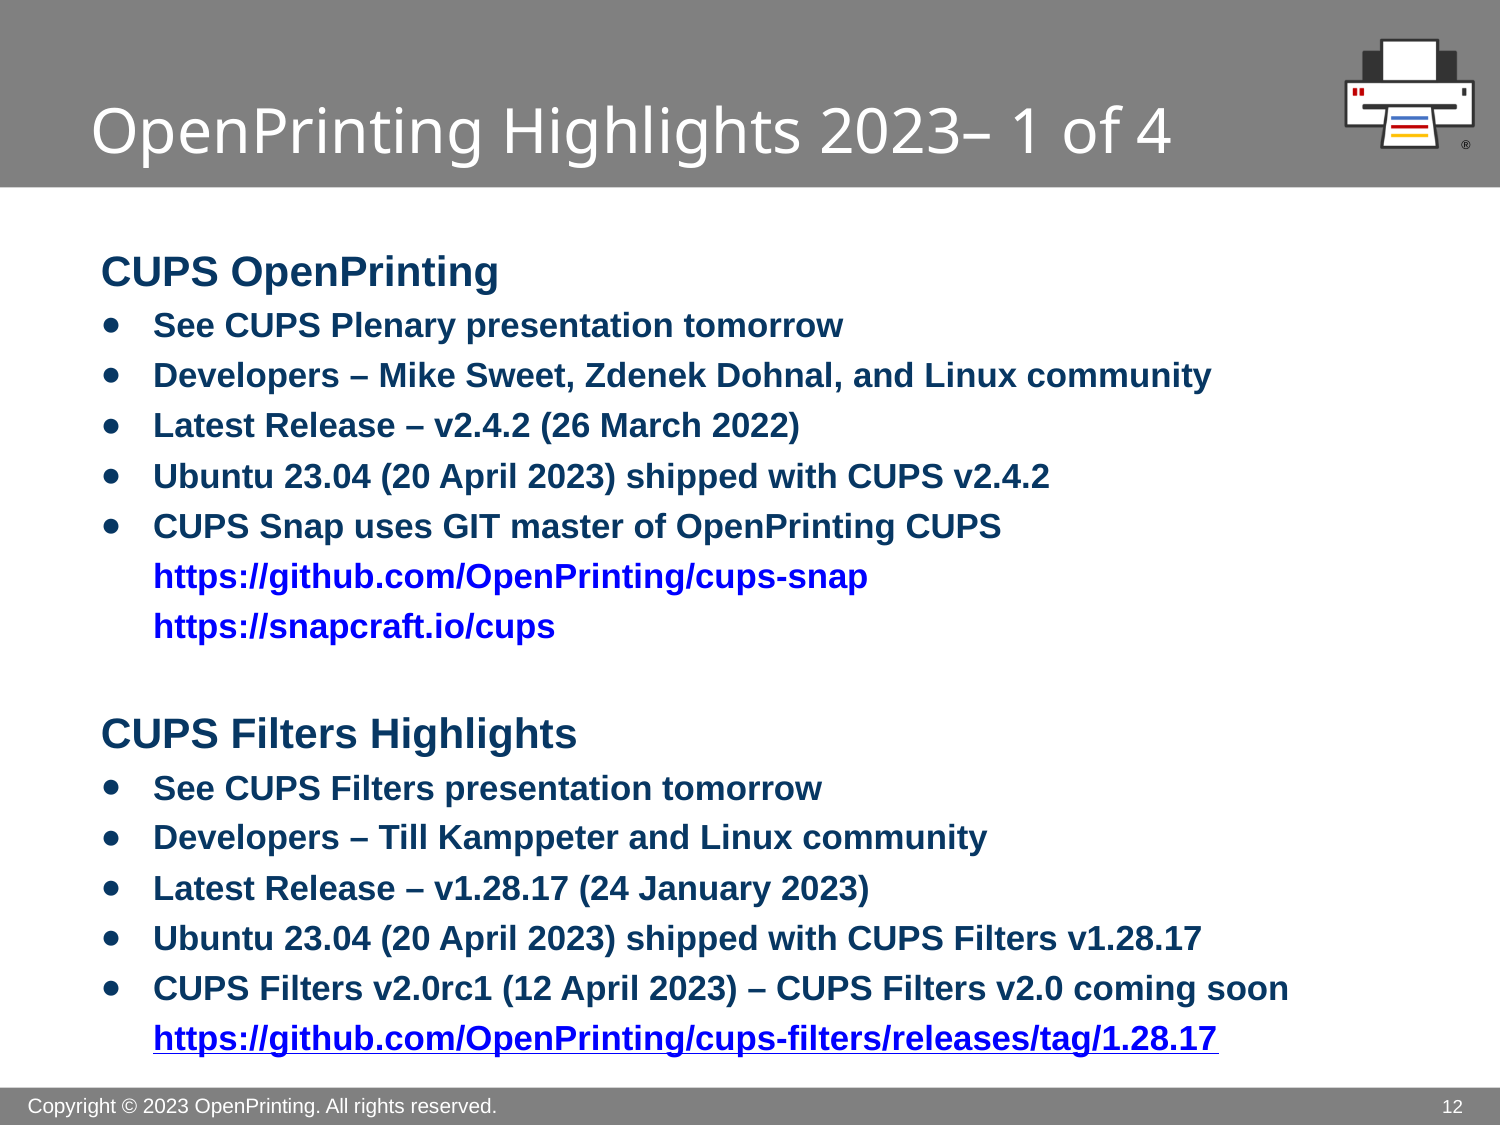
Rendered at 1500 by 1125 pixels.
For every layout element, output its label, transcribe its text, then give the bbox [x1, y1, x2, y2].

slide_number 12 [1405, 1087, 1500, 1125]
list CUPS OpenPrinting See CUPS Plenary presentation tomorrow Developers – Mike Sweet, Zdenek Dohnal, and Linux community Latest Release – v2.4.2 (26 March 2022) Ubuntu 23.04 (20 April 2023) shipped with CUPS v2.4.2 CUPS Snap uses GIT master of OpenPrinting CUPS https://github.com/OpenPrinting/cups-snap https://snapcraft.io/cups CUPS Filters Highlights See CUPS Filters presentation tomorrow Developers – Till Kamppeter and Linux community Latest Release – v1.28.17 (24 January 2023) Ubuntu 23.04 (20 April 2023) shipped with CUPS Filters v1.28.17 CUPS Filters v2.0rc1 (12 April 2023) – CUPS Filters v2.0 coming soon https://github.com/OpenPrinting/cups-filters/releases/tag/1.28.17 [74, 224, 1426, 1068]
title OpenPrinting Highlights 2023– 1 of 4 [74, 7, 1318, 175]
picture [1339, 33, 1480, 154]
